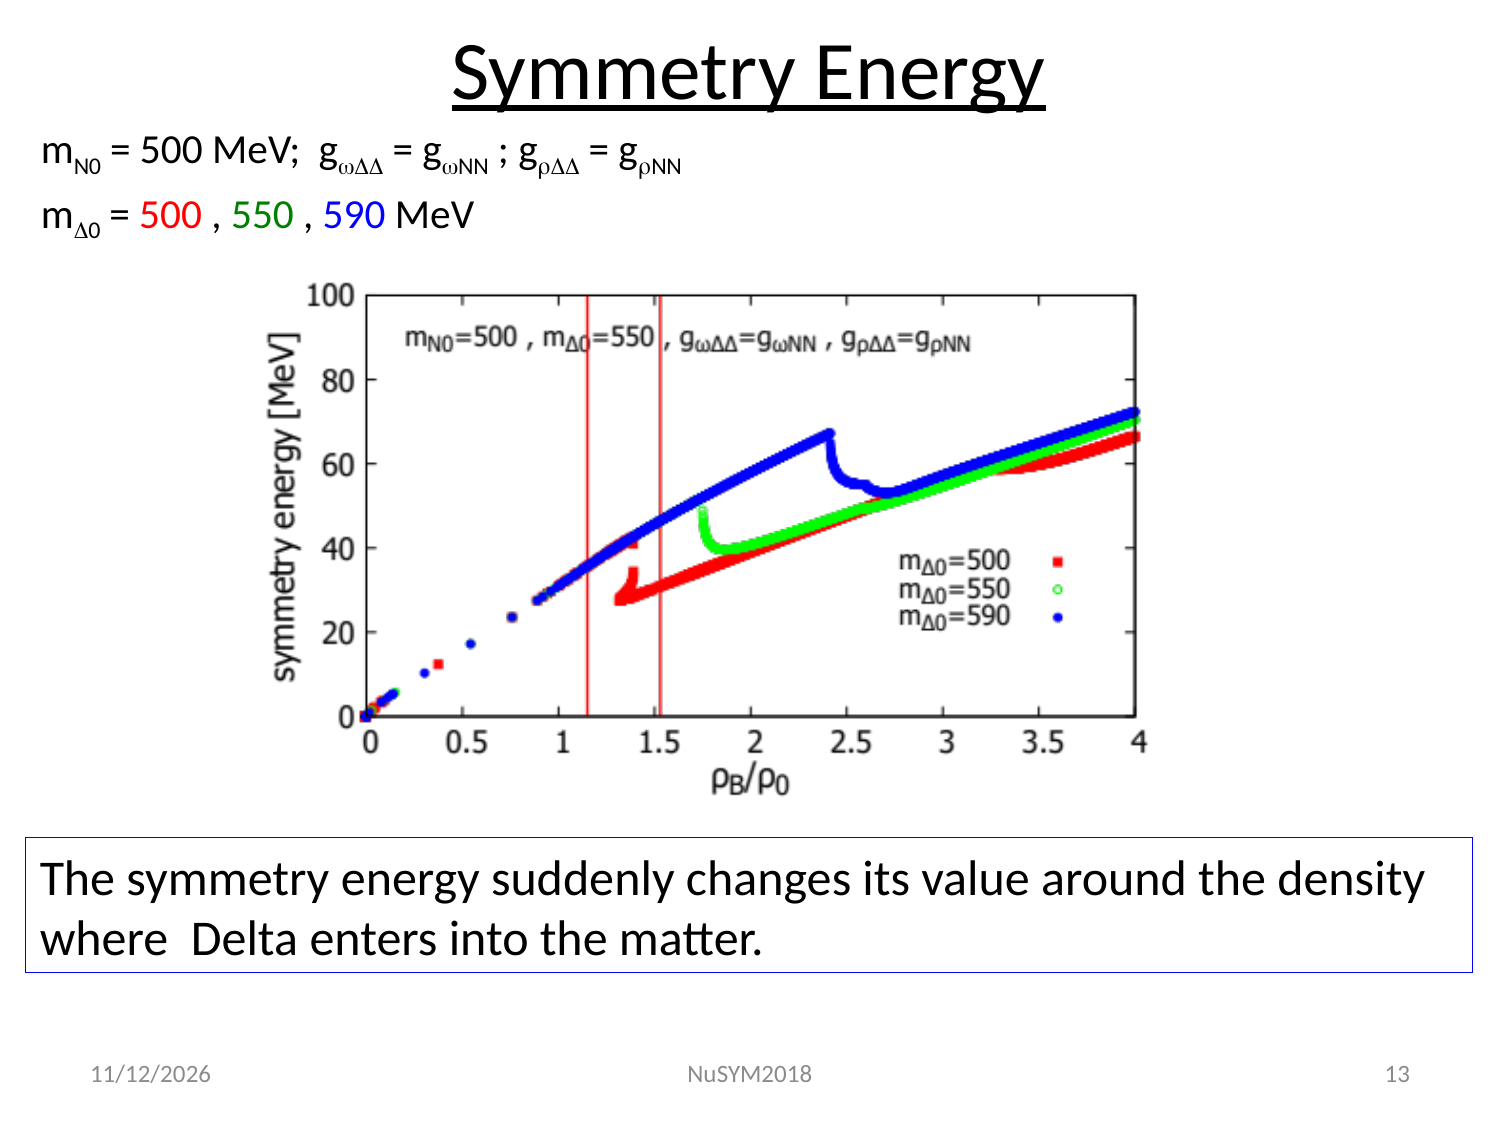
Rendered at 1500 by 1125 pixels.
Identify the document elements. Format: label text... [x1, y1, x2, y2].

text_box The symmetry energy suddenly changes its value around the density where Delta enters into the matter. [25, 837, 1473, 973]
footer NuSYM2018 [512, 1042, 988, 1103]
slide_number 13 [1074, 1042, 1425, 1103]
picture [265, 271, 1176, 819]
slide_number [75, 1042, 425, 1103]
list mN0 = 500 MeV; gwDD = gwNN ; grDD = grNN mD0 = 500 , 550 , 590 MeV [25, 115, 1191, 252]
title Symmetry Energy [74, 8, 1425, 125]
